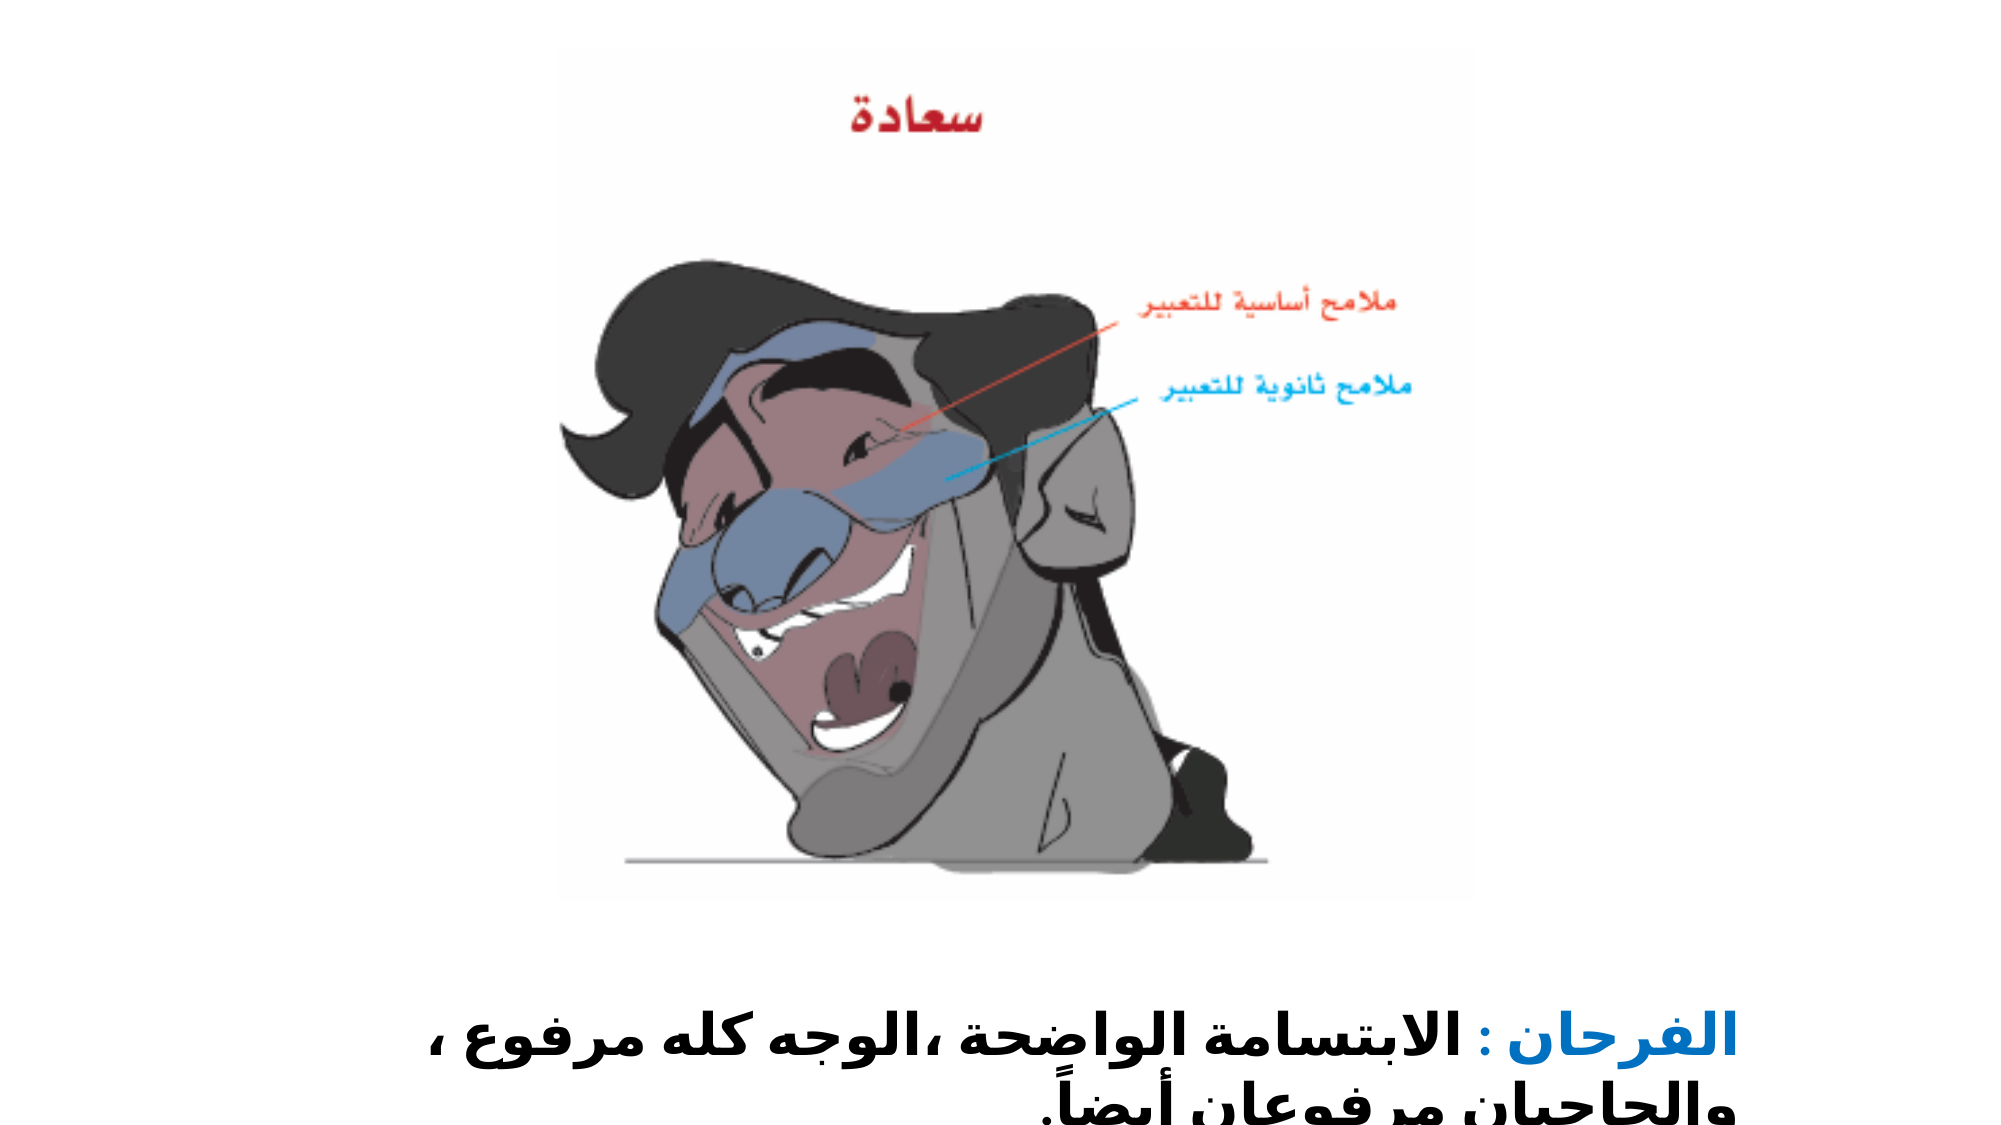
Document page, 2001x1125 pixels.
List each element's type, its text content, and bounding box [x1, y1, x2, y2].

picture [558, 49, 1474, 902]
text_box الفرحان : الابتسامة الواضحة ،الوجه كله مرفوع ، والحاجبان مرفوعان أيضاً. [120, 989, 1755, 1125]
